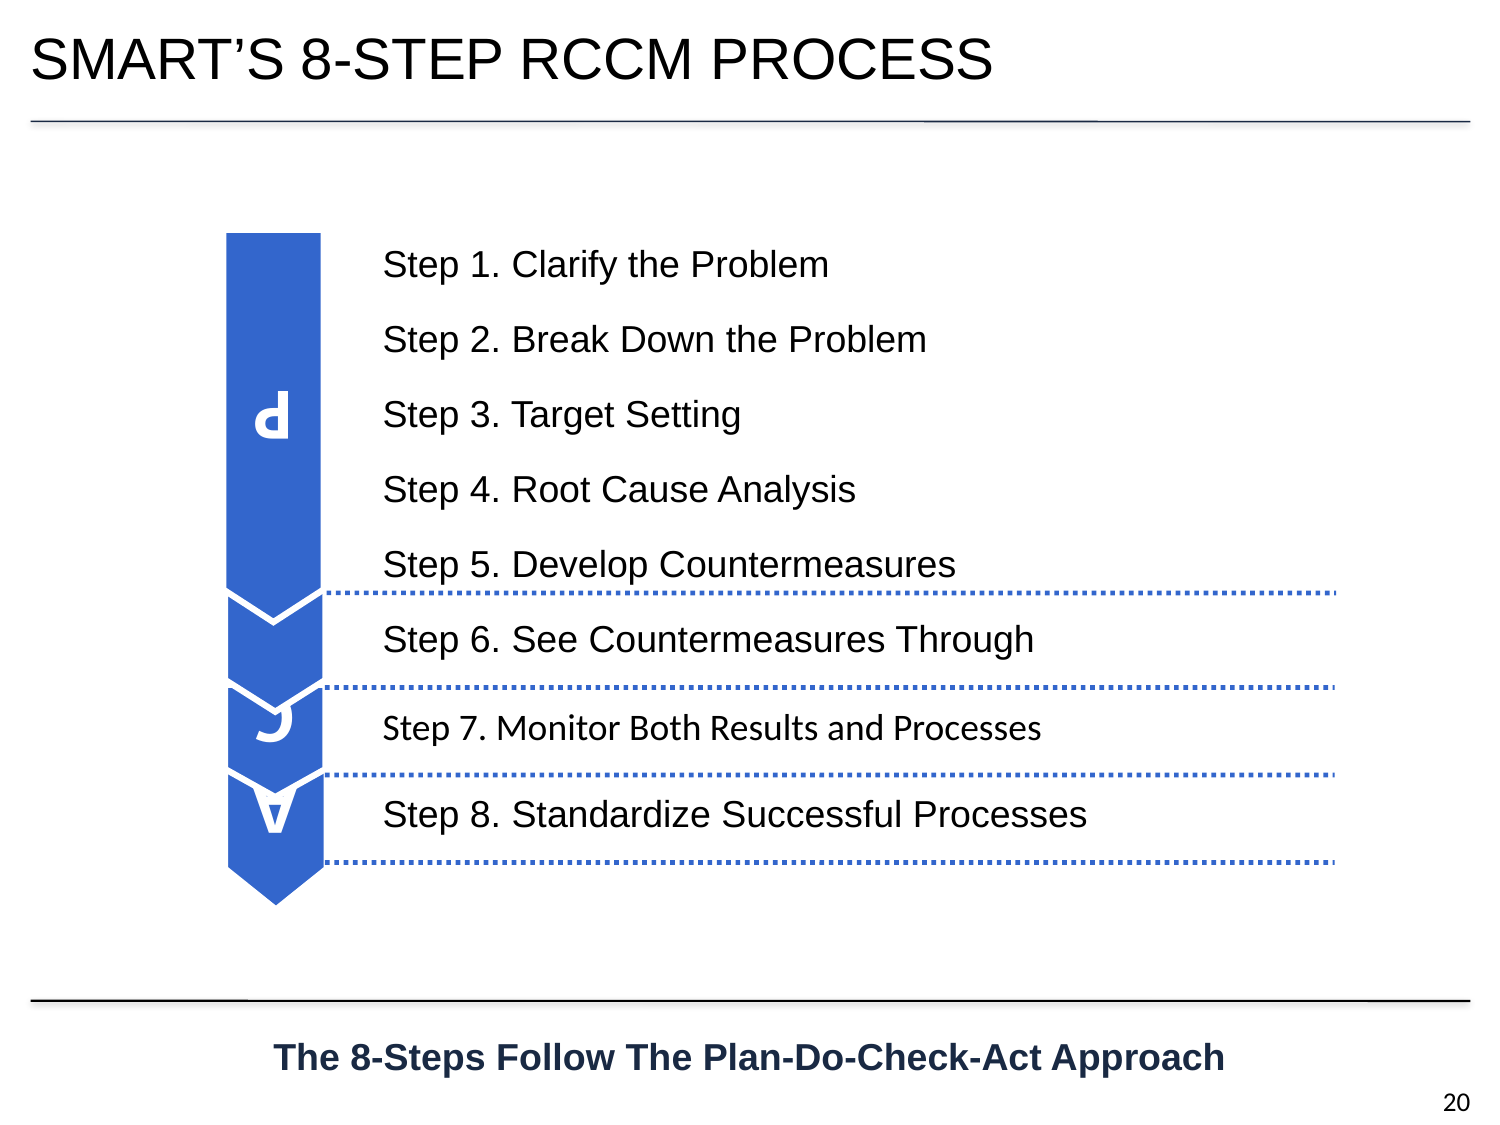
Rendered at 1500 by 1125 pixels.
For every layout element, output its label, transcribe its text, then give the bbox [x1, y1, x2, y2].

text_box Step 5. Develop Countermeasures [350, 522, 1253, 597]
text_box Step 8. Standardize Successful Processes [350, 772, 1253, 854]
text_box 20 [1120, 1086, 1471, 1117]
text_box Step 4. Root Cause Analysis [350, 447, 1253, 522]
text_box Step 7. Monitor Both Results and Processes [350, 684, 1253, 766]
text_box P [223, 229, 324, 623]
text_box D [225, 547, 326, 712]
text_box Step 6. See Countermeasures Through [350, 597, 1253, 679]
text_box Step 1. Clarify the Problem [350, 222, 1253, 297]
title SMART’S 8-STEP RCCM PROCESS [30, 15, 1411, 117]
text_box Step 3. Target Setting [350, 372, 1253, 447]
text_box A [225, 759, 327, 910]
text_box C [225, 684, 326, 798]
text_box Step 2. Break Down the Problem [350, 297, 1253, 372]
text_box The 8-Steps Follow The Plan-Do-Check-Act Approach [0, 1008, 1500, 1079]
